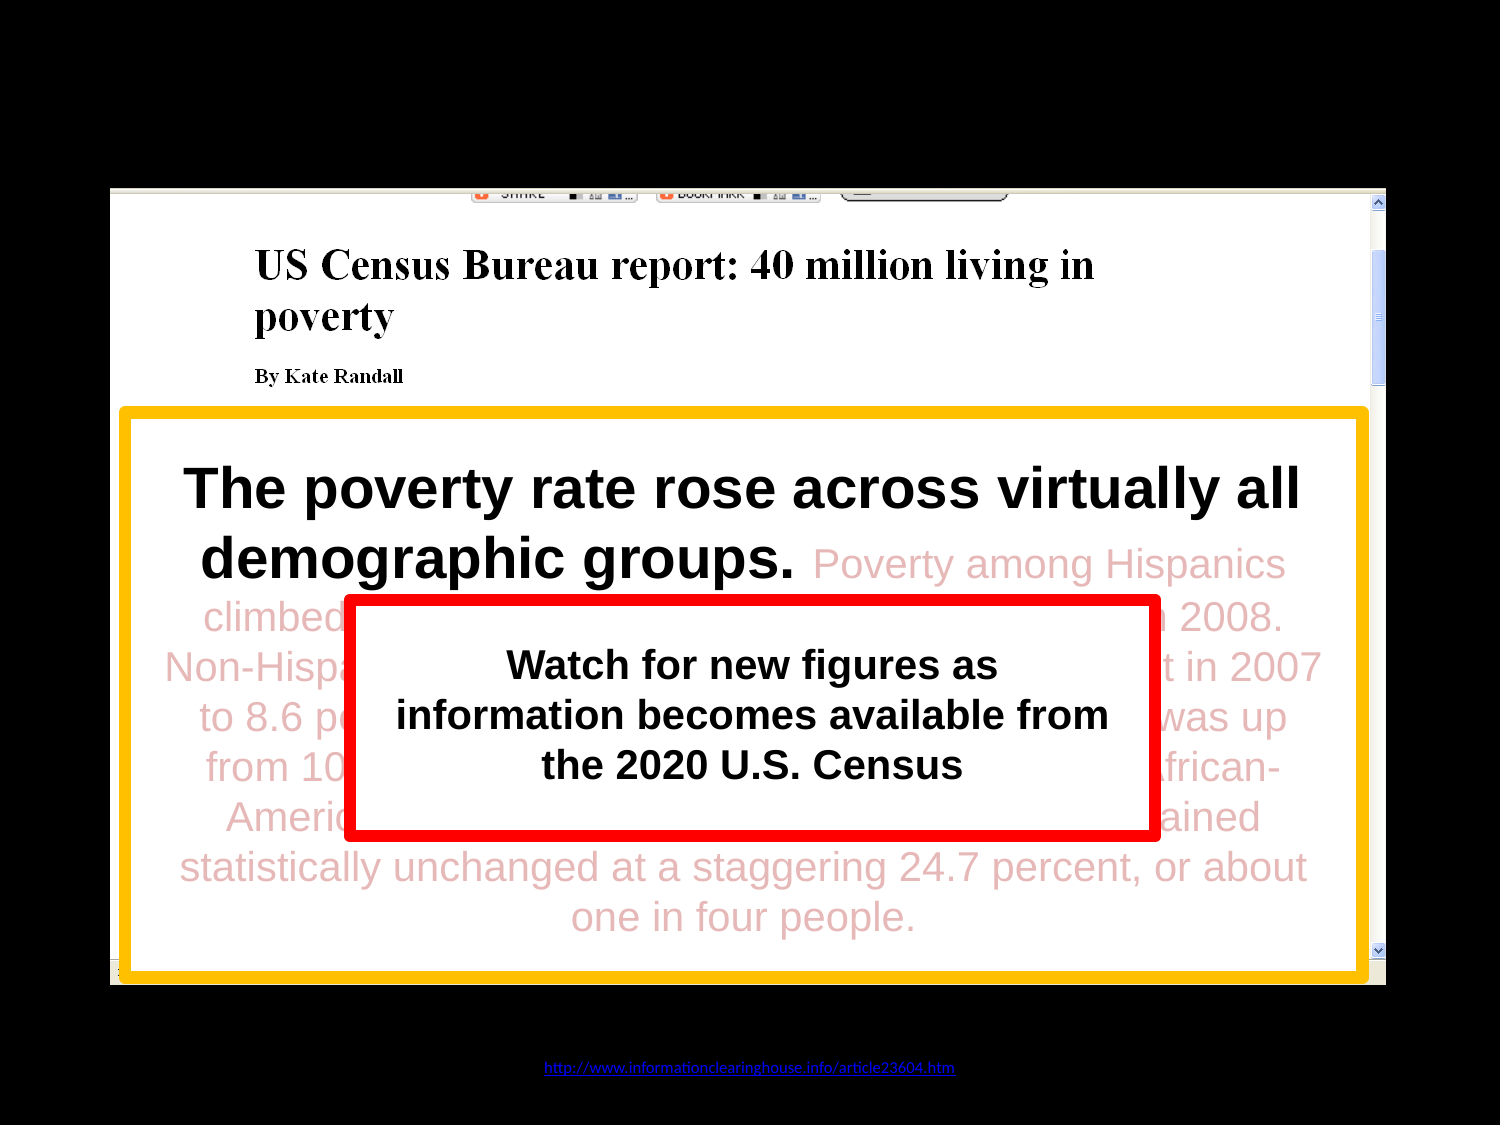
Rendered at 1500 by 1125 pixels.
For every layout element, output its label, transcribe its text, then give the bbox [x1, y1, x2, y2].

picture [109, 187, 1386, 986]
text_box http://www.informationclearinghouse.info/article23604.htm [374, 1049, 1125, 1085]
